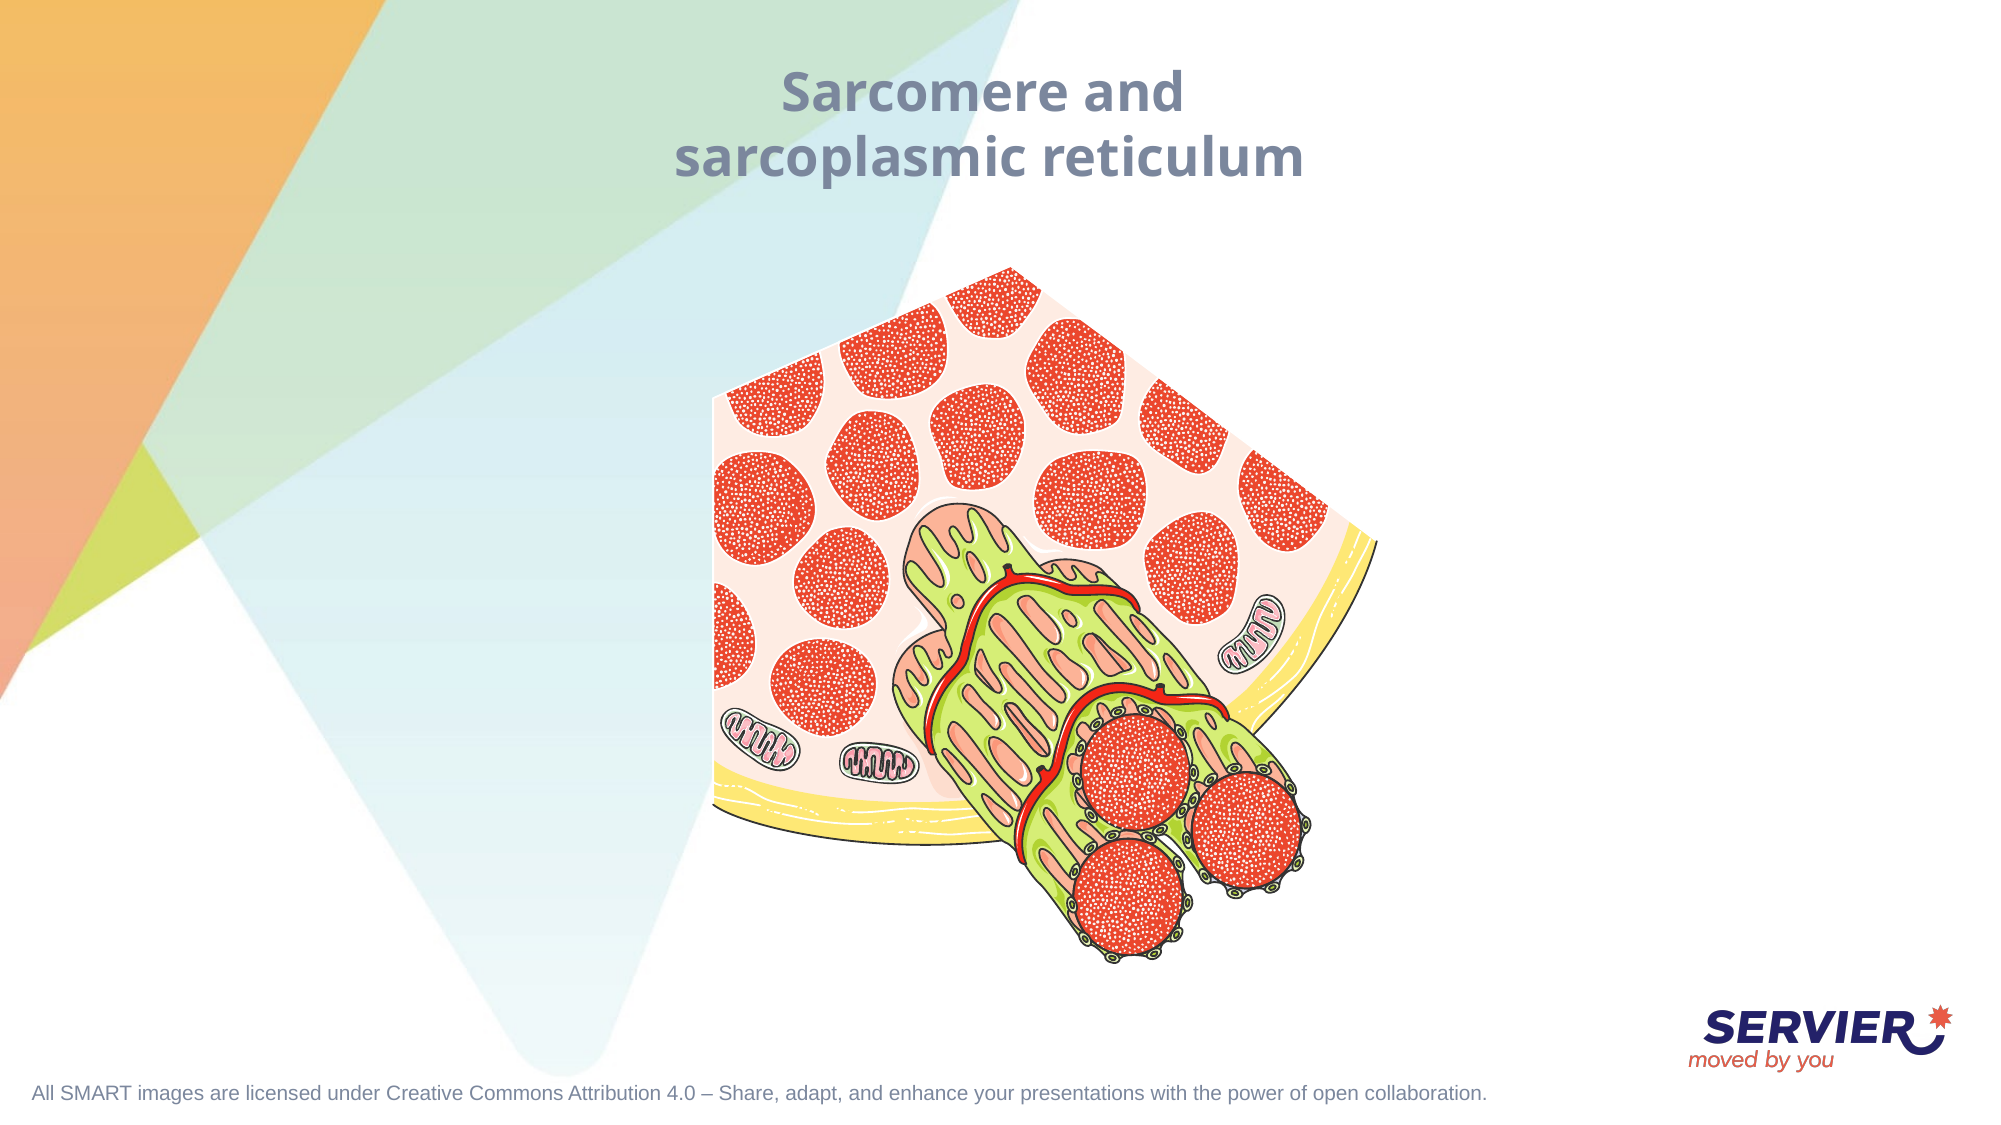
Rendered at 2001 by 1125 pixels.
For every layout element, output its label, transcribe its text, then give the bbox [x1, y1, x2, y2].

picture [0, 0, 2001, 1125]
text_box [712, 265, 1378, 965]
title Sarcomere and sarcoplasmic reticulum [55, 12, 1927, 232]
